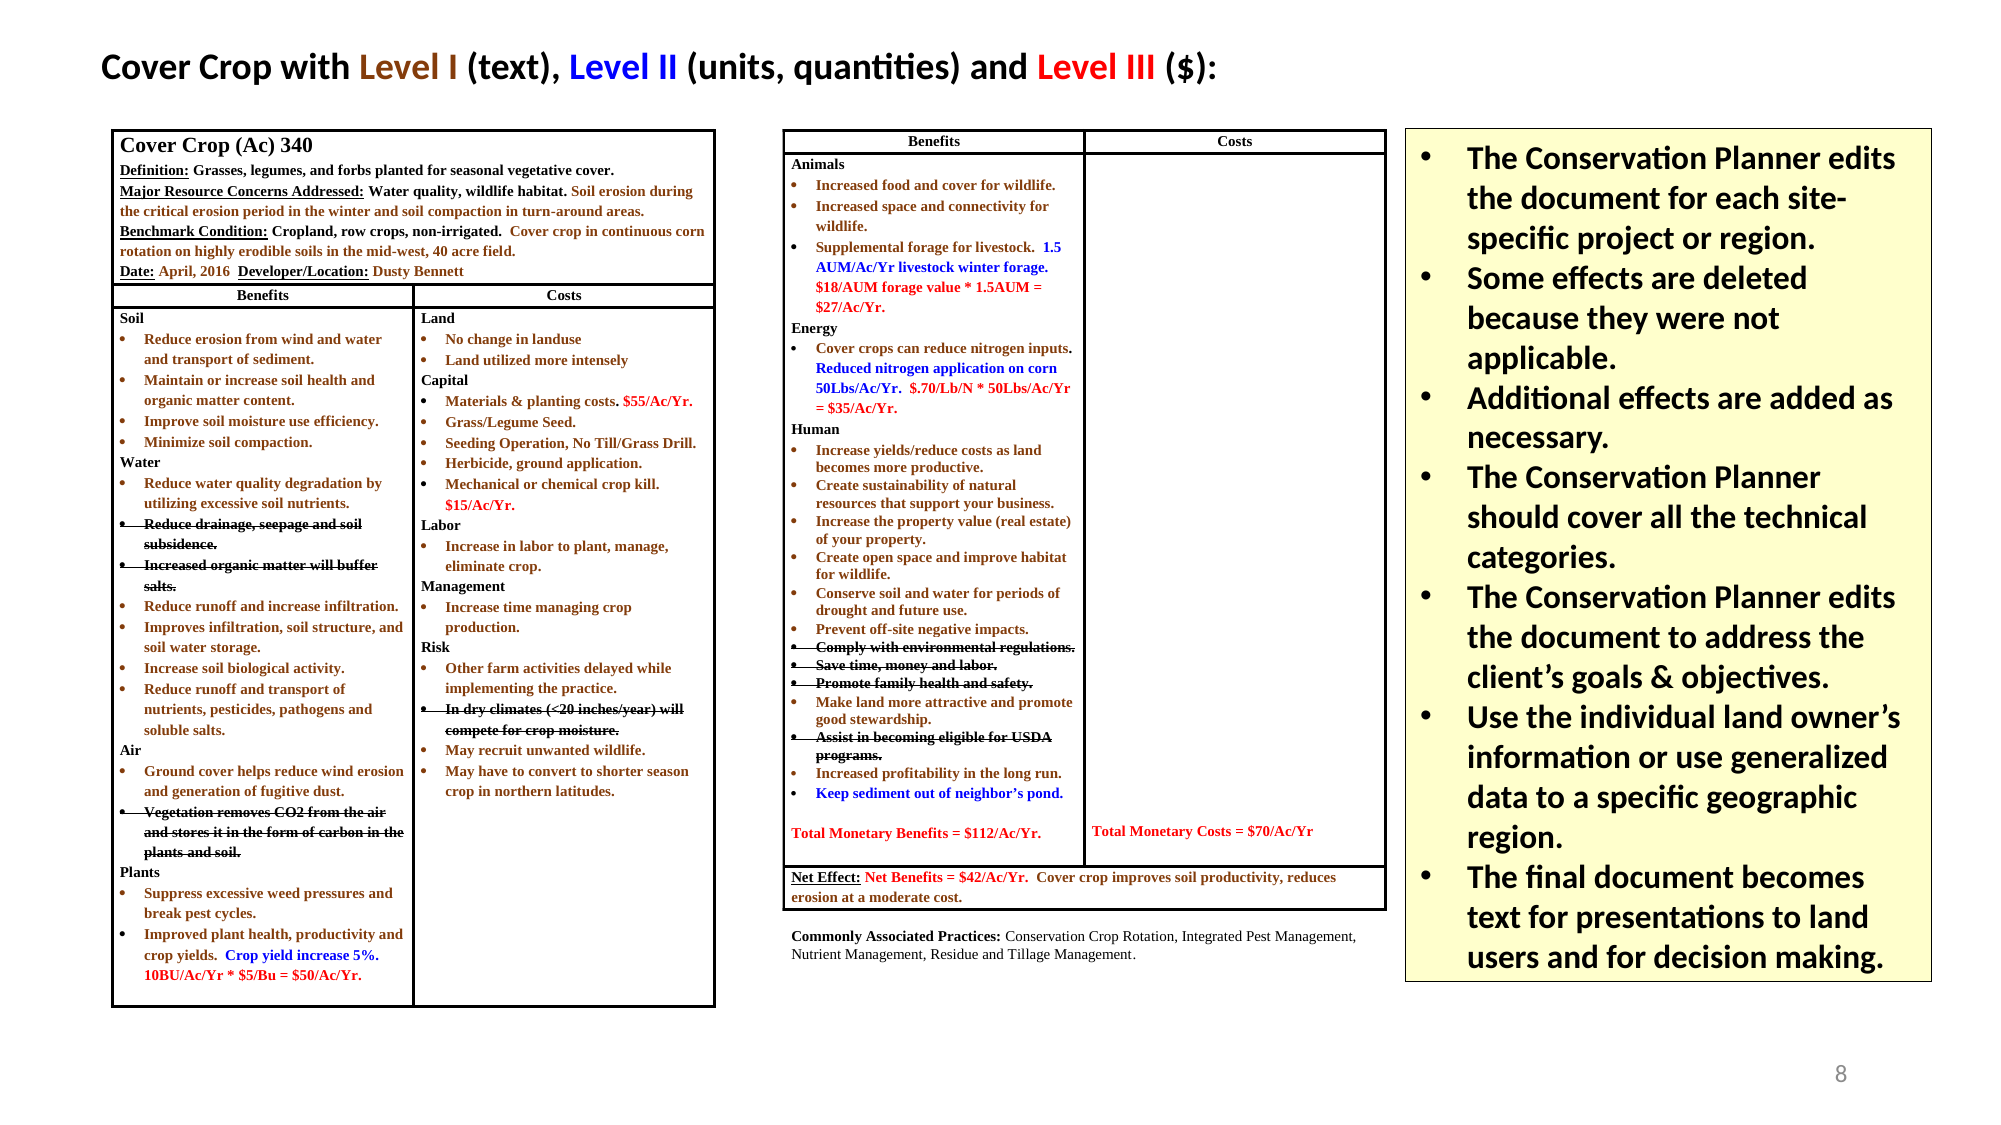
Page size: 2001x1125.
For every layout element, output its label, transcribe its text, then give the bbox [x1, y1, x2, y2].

text_box Cover Crop with Level I (text), Level II (units, quantities) and Level III ($): [86, 34, 1240, 94]
slide_number 8 [1412, 1042, 1863, 1103]
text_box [110, 128, 716, 1034]
text_box The Conservation Planner edits the document for each site-specific project or region. Some effects are deleted because they were not applicable. Additional effects are added as necessary. The Conservation Planner should cover all the technical categories. The Conservation Planner edits the document to address the client’s goals & objectives. Use the individual land owner’s information or use generalized data to a specific geographic region. The final document becomes text for presentations to land users and for decision making. [1405, 128, 1932, 982]
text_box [782, 128, 1388, 995]
